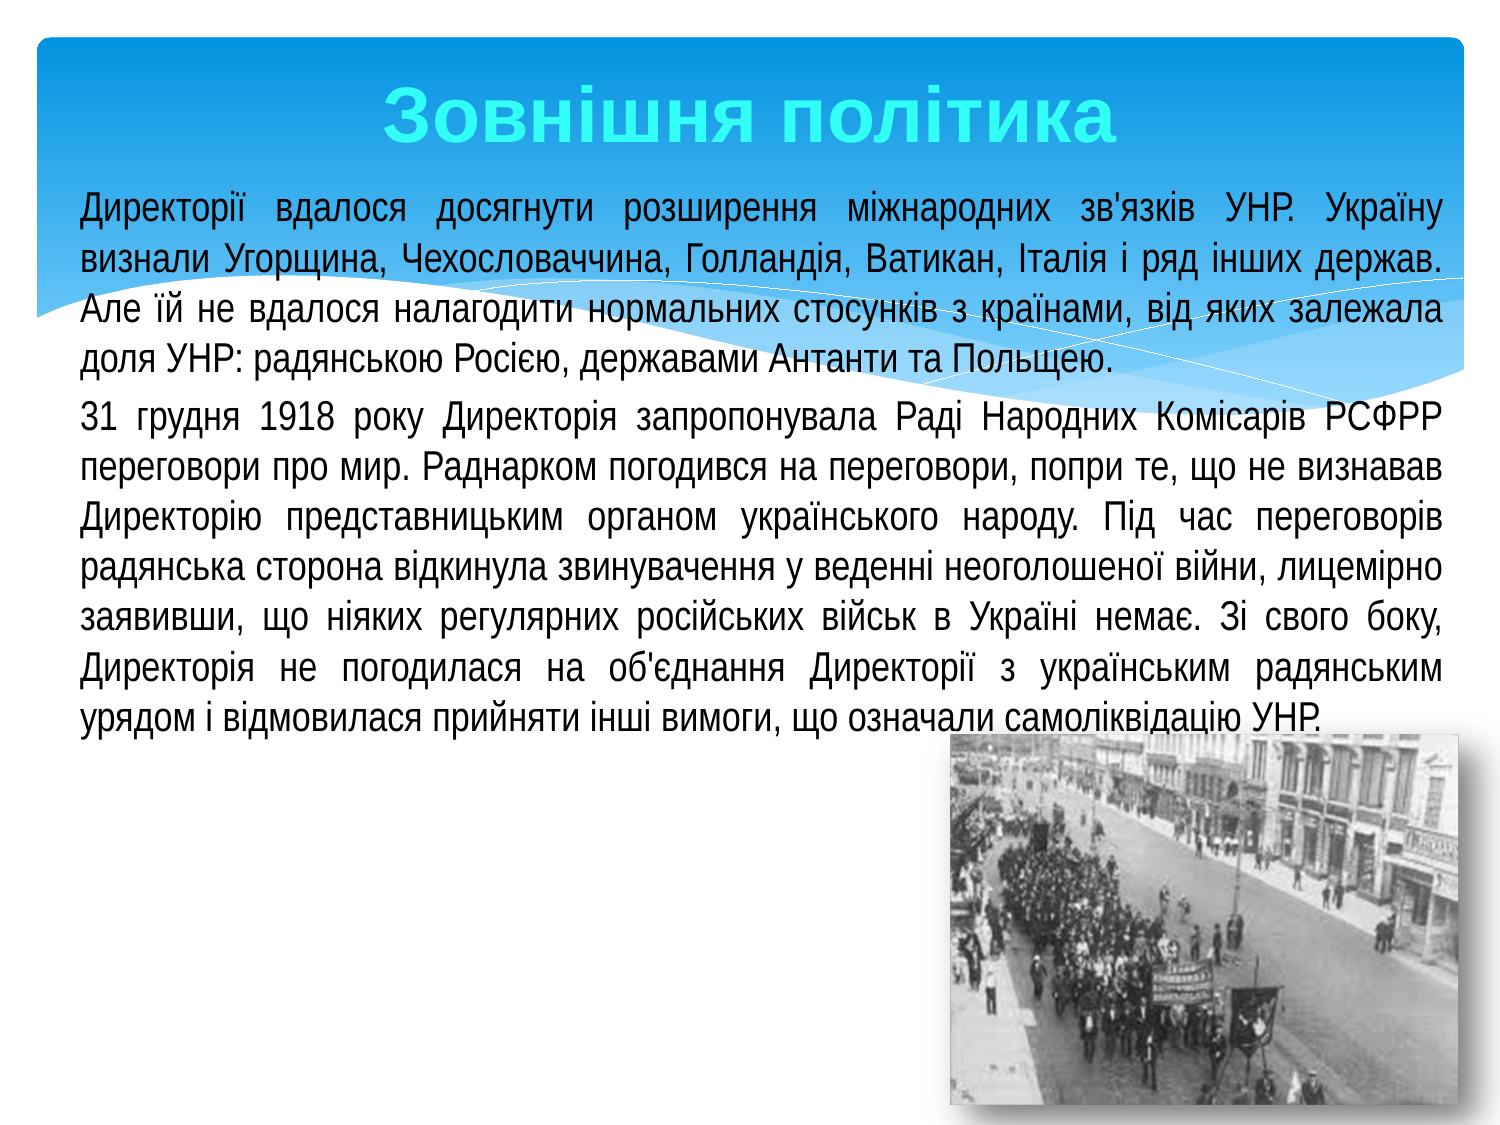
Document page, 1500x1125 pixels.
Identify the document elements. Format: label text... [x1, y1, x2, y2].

title Зовнішня політика [75, 55, 1425, 261]
list Директорії вдалося досягнути розширення міжнародних зв'язків УНР. Україну визнали Угорщина, Чехословаччина, Голландія, Ватикан, Італія і ряд інших держав. Але їй не вдалося налагодити нормальних стосунків з країнами, від яких залежала доля УНР: радянською Росією, державами Антанти та Польщею. 31 грудня 1918 року Директорія запропонувала Раді Народних Комісарів РСФРР переговори про мир. Раднарком погодився на переговори, попри те, що не визнавав Директорію представницьким органом українського народу. Під час переговорів радянська сторона відкинула звинувачення у веденні неоголошеної війни, лицемірно заявивши, що ніяких регулярних російських військ в Україні немає. Зі свого боку, Директорія не погодилася на об'єднання Директорії з українським радянським урядом і відмовилася прийняти інші вимоги, що означали самоліквідацію УНР. [64, 172, 1459, 776]
picture [915, 702, 1500, 1125]
